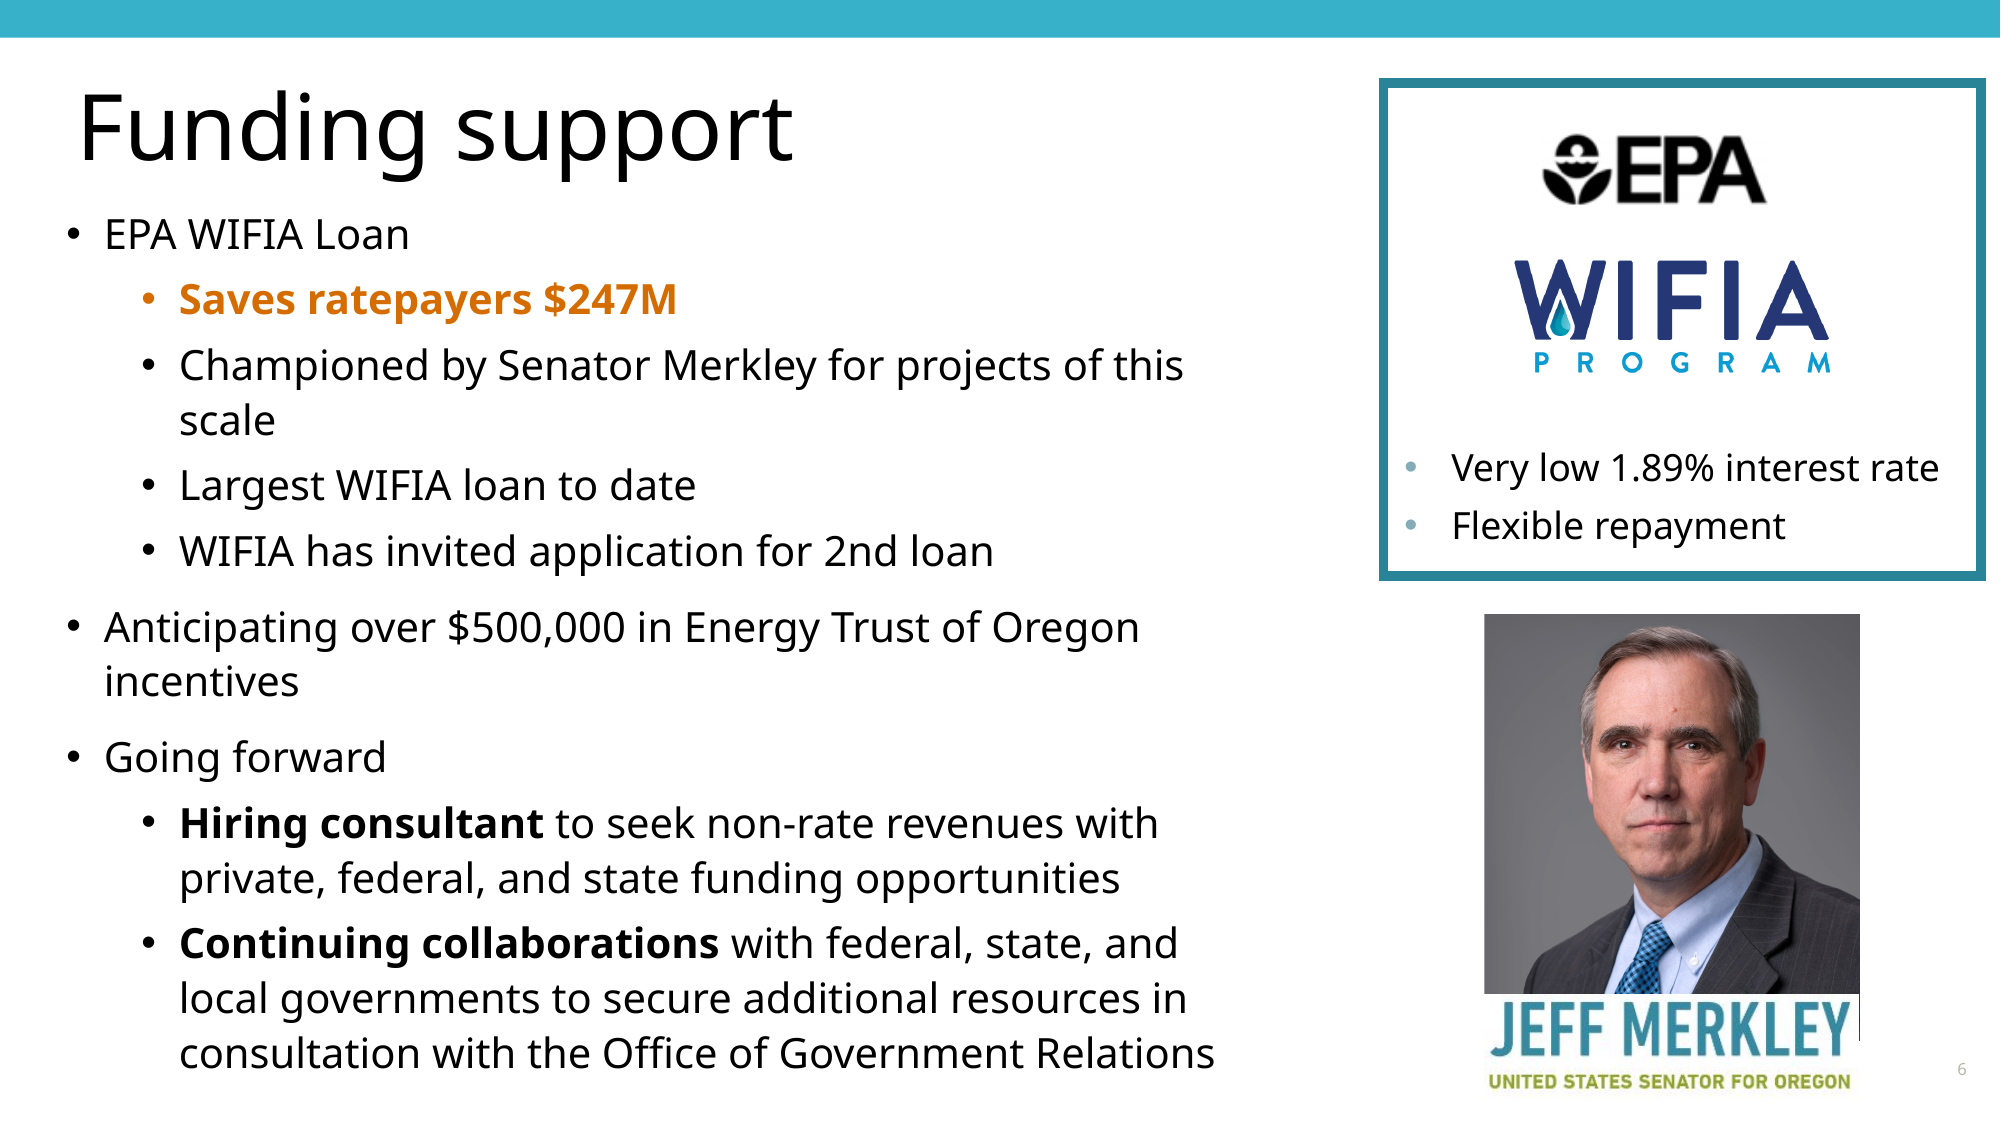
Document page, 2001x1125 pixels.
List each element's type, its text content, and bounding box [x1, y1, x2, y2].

text_box EPA WIFIA Loan Saves ratepayers $247M Championed by Senator Merkley for projects of this scale Largest WIFIA loan to date WIFIA has invited application for 2nd loan Anticipating over $500,000 in Energy Trust of Oregon incentives Going forward Hiring consultant to seek non-rate revenues with private, federal, and state funding opportunities Continuing collaborations with federal, state, and local governments to secure additional resources in consultation with the Office of Government Relations [51, 195, 1258, 1109]
text_box [1382, 82, 1982, 577]
slide_number 6 [1531, 1040, 1982, 1101]
picture [1484, 600, 1860, 1099]
picture [1500, 242, 1841, 391]
picture [1532, 99, 1803, 219]
title Funding support [61, 52, 1870, 195]
